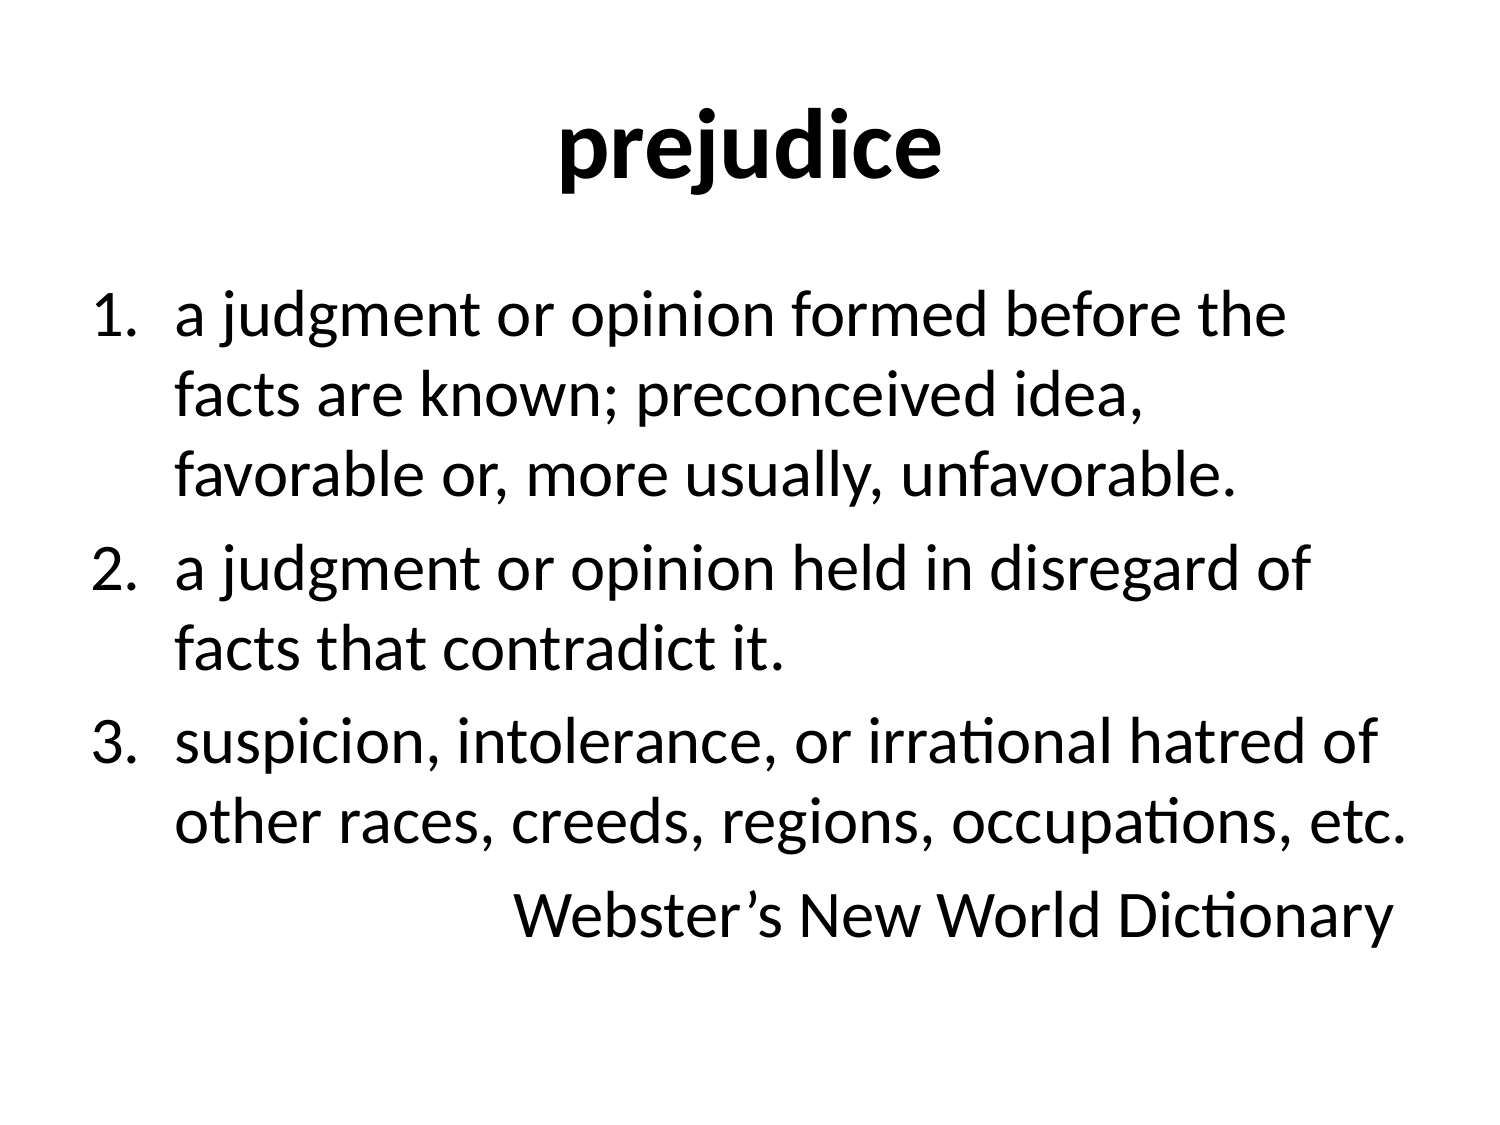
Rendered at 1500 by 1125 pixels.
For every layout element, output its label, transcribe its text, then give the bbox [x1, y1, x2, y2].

title prejudice [75, 45, 1425, 233]
list a judgment or opinion formed before the facts are known; preconceived idea, favorable or, more usually, unfavorable. a judgment or opinion held in disregard of facts that contradict it. suspicion, intolerance, or irrational hatred of other races, creeds, regions, occupations, etc. Webster’s New World Dictionary [75, 262, 1425, 1005]
